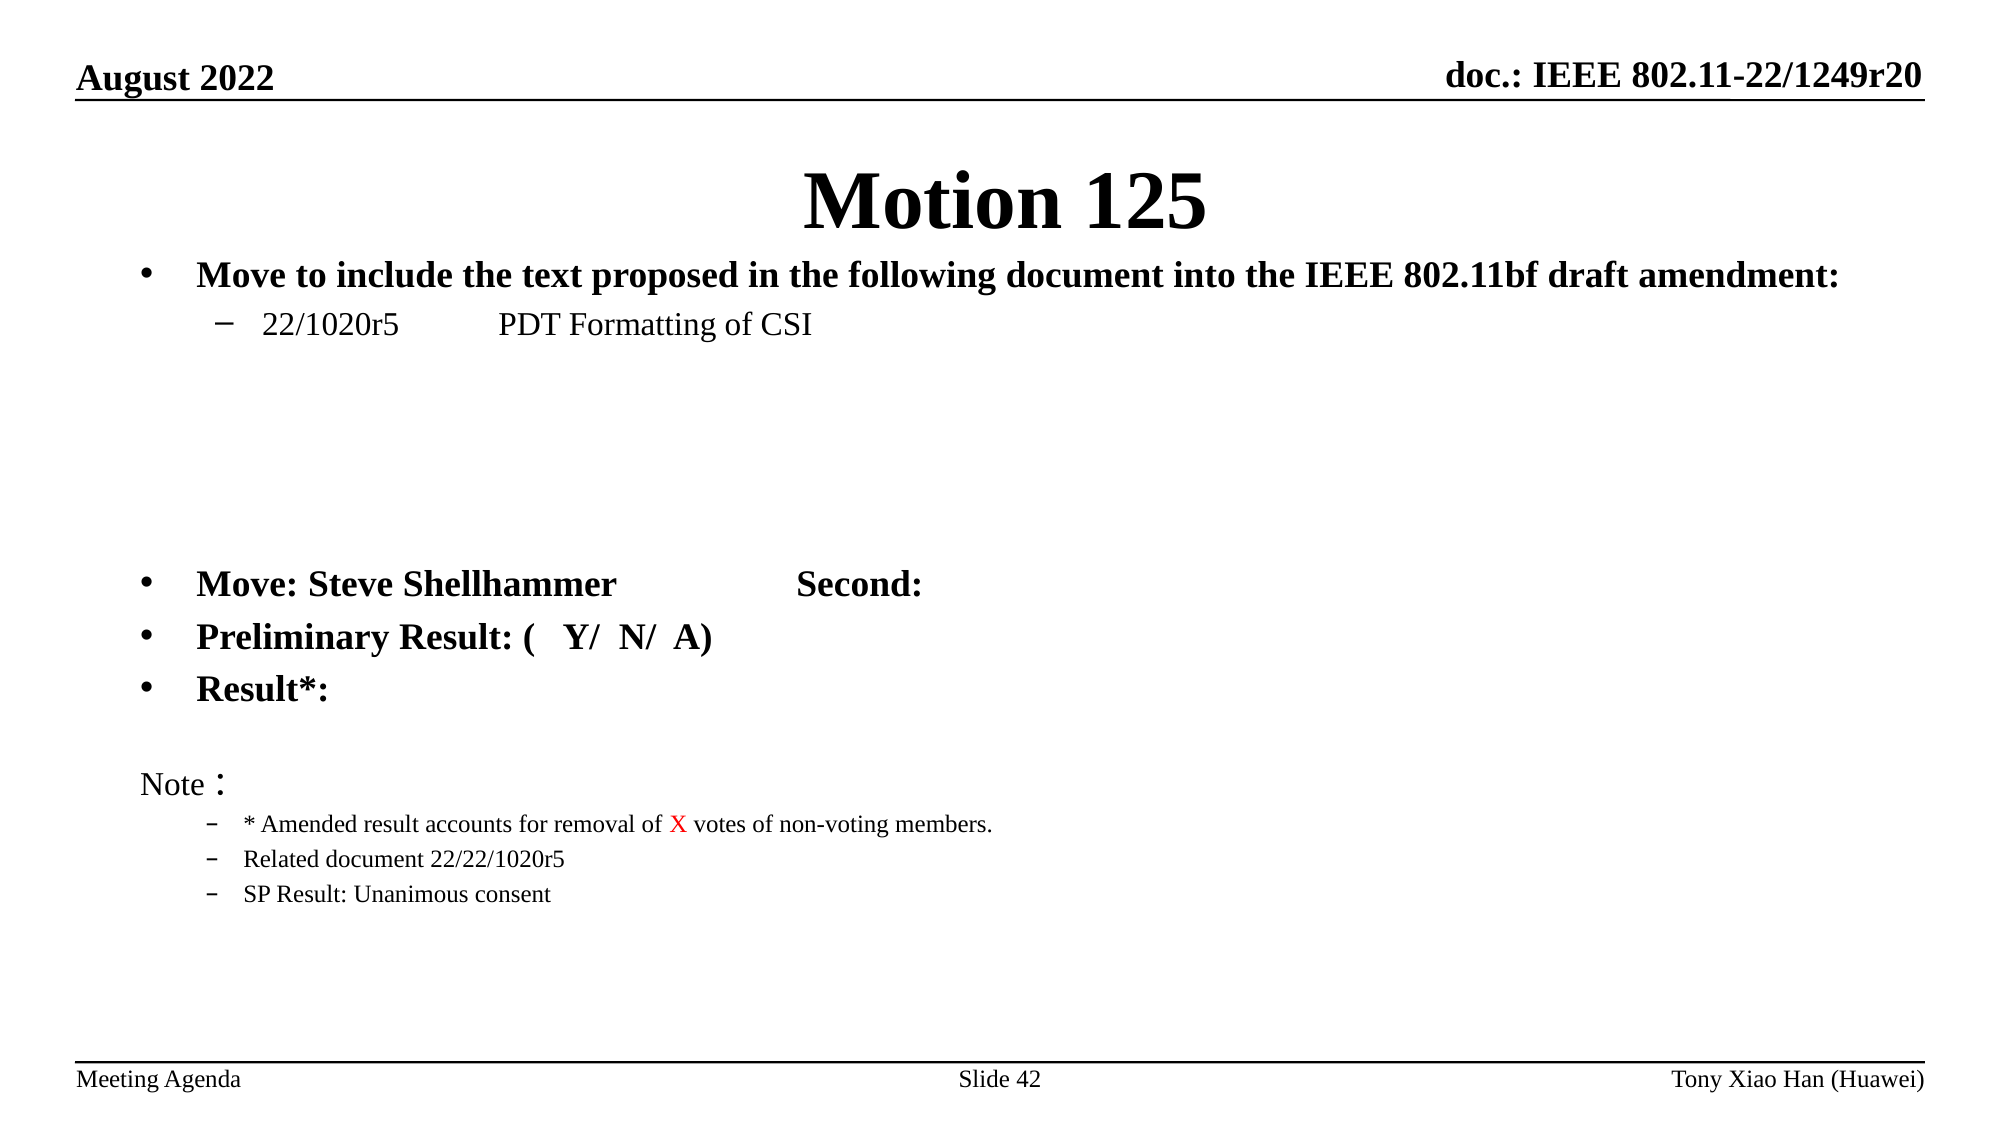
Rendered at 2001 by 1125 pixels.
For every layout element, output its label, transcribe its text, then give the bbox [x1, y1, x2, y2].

text_box Motion 125 [368, 137, 1644, 212]
text_box Move to include the text proposed in the following document into the IEEE 802.11bf draft amendment: 22/1020r5 PDT Formatting of CSI Move: Steve Shellhammer Second: Preliminary Result: ( Y/ N/ A) Result*: Note： * Amended result accounts for removal of X votes of non-voting members. Related document 22/22/1020r5 SP Result: Unanimous consent [125, 212, 1888, 900]
